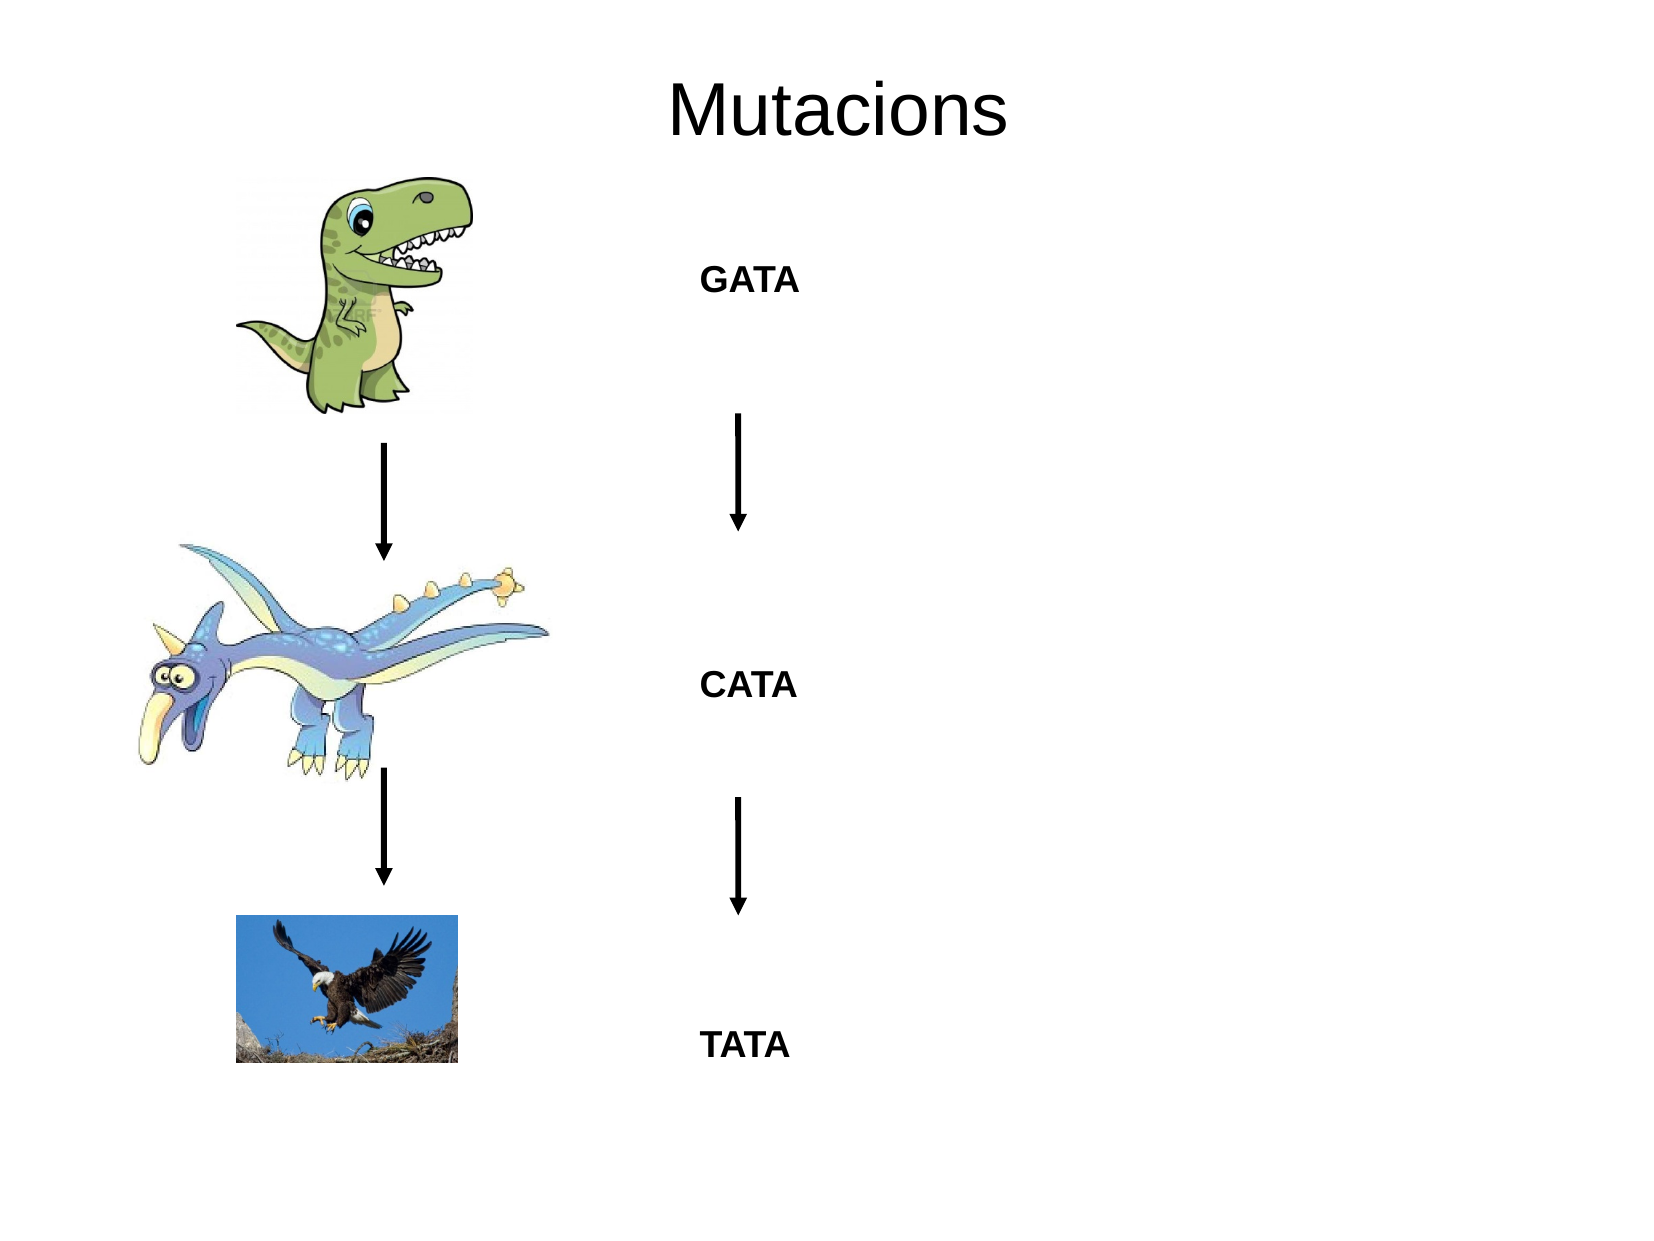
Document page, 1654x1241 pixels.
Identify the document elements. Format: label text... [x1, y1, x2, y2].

picture [235, 915, 458, 1064]
text_box [732, 413, 745, 532]
text_box [377, 810, 391, 886]
picture [103, 531, 591, 802]
text_box [732, 797, 745, 916]
text_box GATA CATA TATA [684, 248, 815, 1073]
picture [235, 176, 473, 414]
text_box Mutacions [307, 53, 1370, 158]
